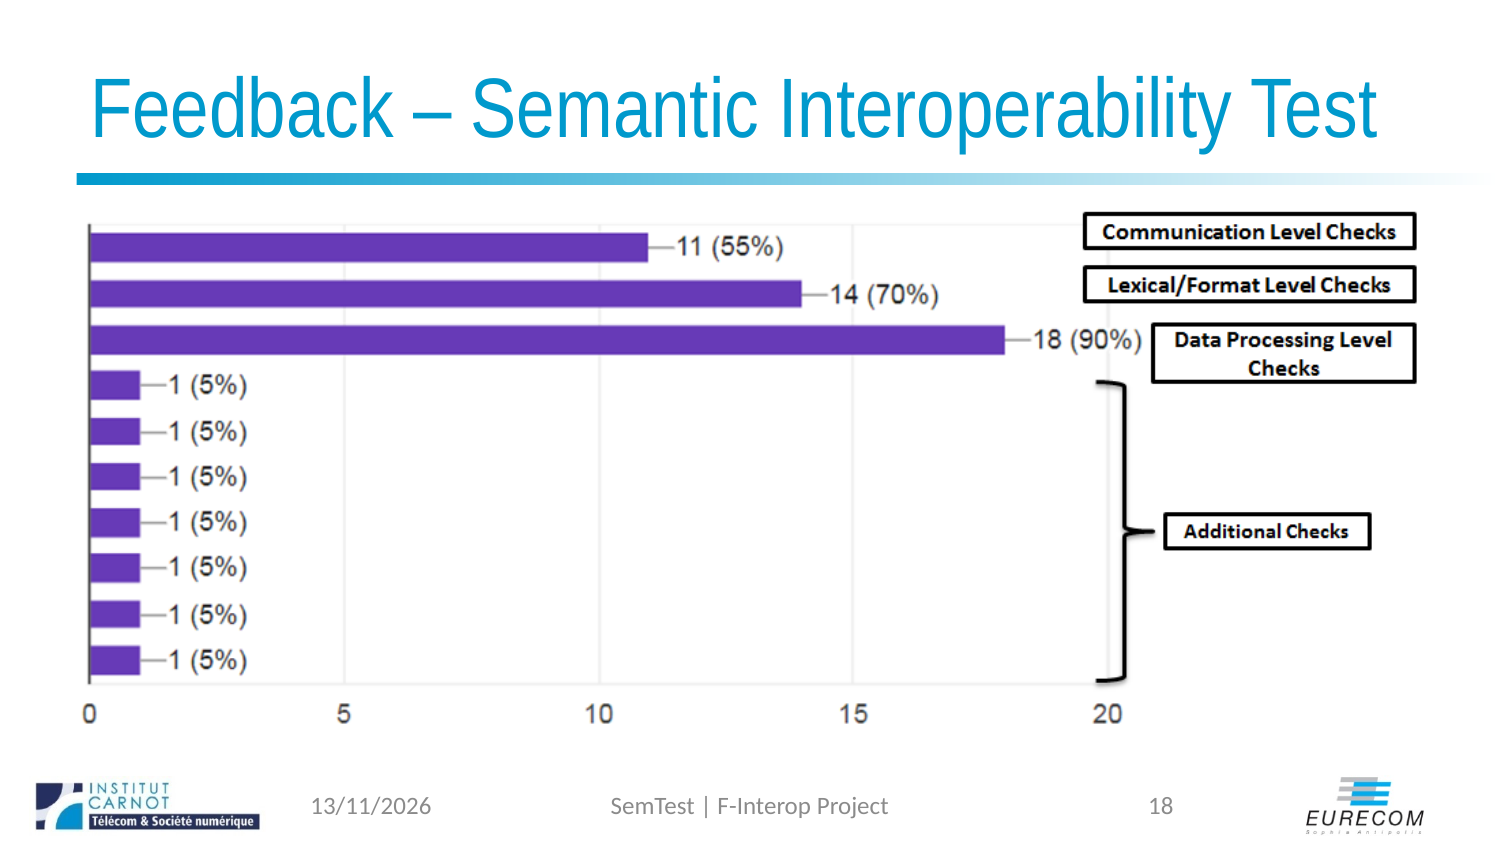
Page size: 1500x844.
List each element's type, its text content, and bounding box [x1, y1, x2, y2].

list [74, 207, 1426, 743]
picture [1305, 775, 1424, 836]
picture [29, 776, 266, 836]
slide_number 18 [1009, 782, 1189, 827]
footer SemTest | F-Interop Project [512, 782, 988, 827]
title Feedback – Semantic Interoperability Test [75, 33, 1425, 175]
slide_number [295, 782, 479, 827]
